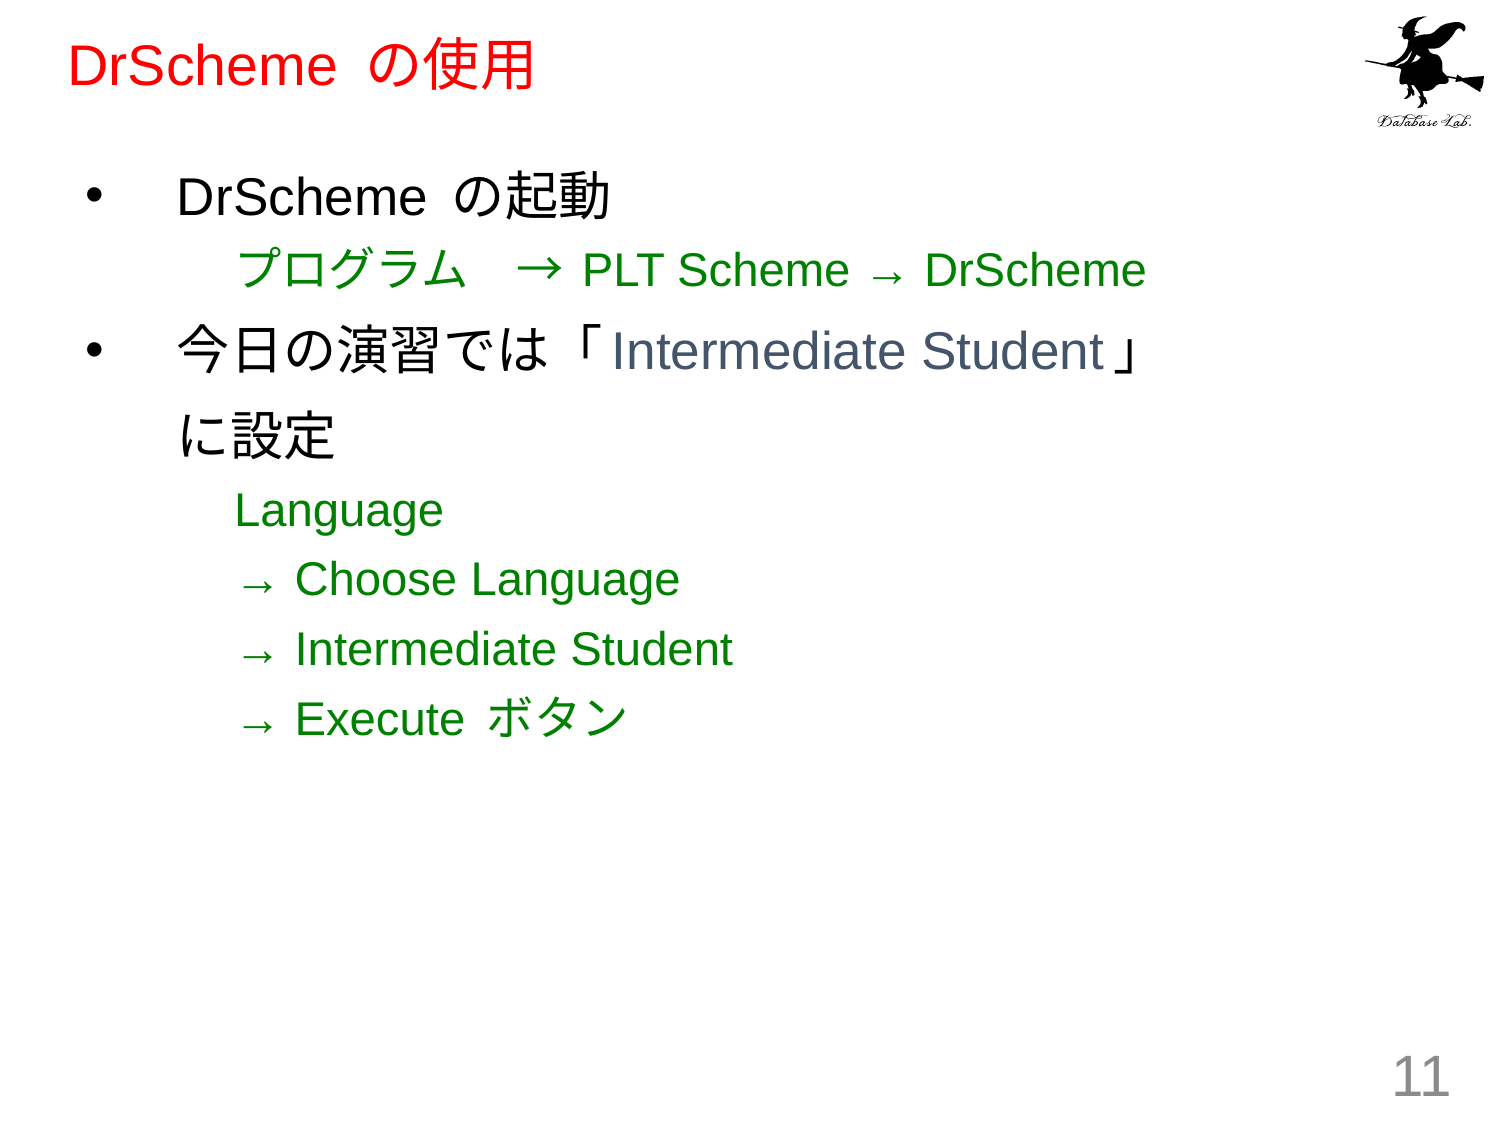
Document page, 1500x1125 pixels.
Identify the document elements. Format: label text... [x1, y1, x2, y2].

slide_number 11 [1129, 1042, 1467, 1103]
title DrScheme の使用 [52, 28, 1441, 106]
picture [1362, 14, 1486, 130]
list DrScheme の起動 プログラム → PLT Scheme → DrScheme 今日の演習では「Intermediate Student」 に設定 Language → Choose Language → Intermediate Student → Execute ボタン [70, 83, 1450, 759]
